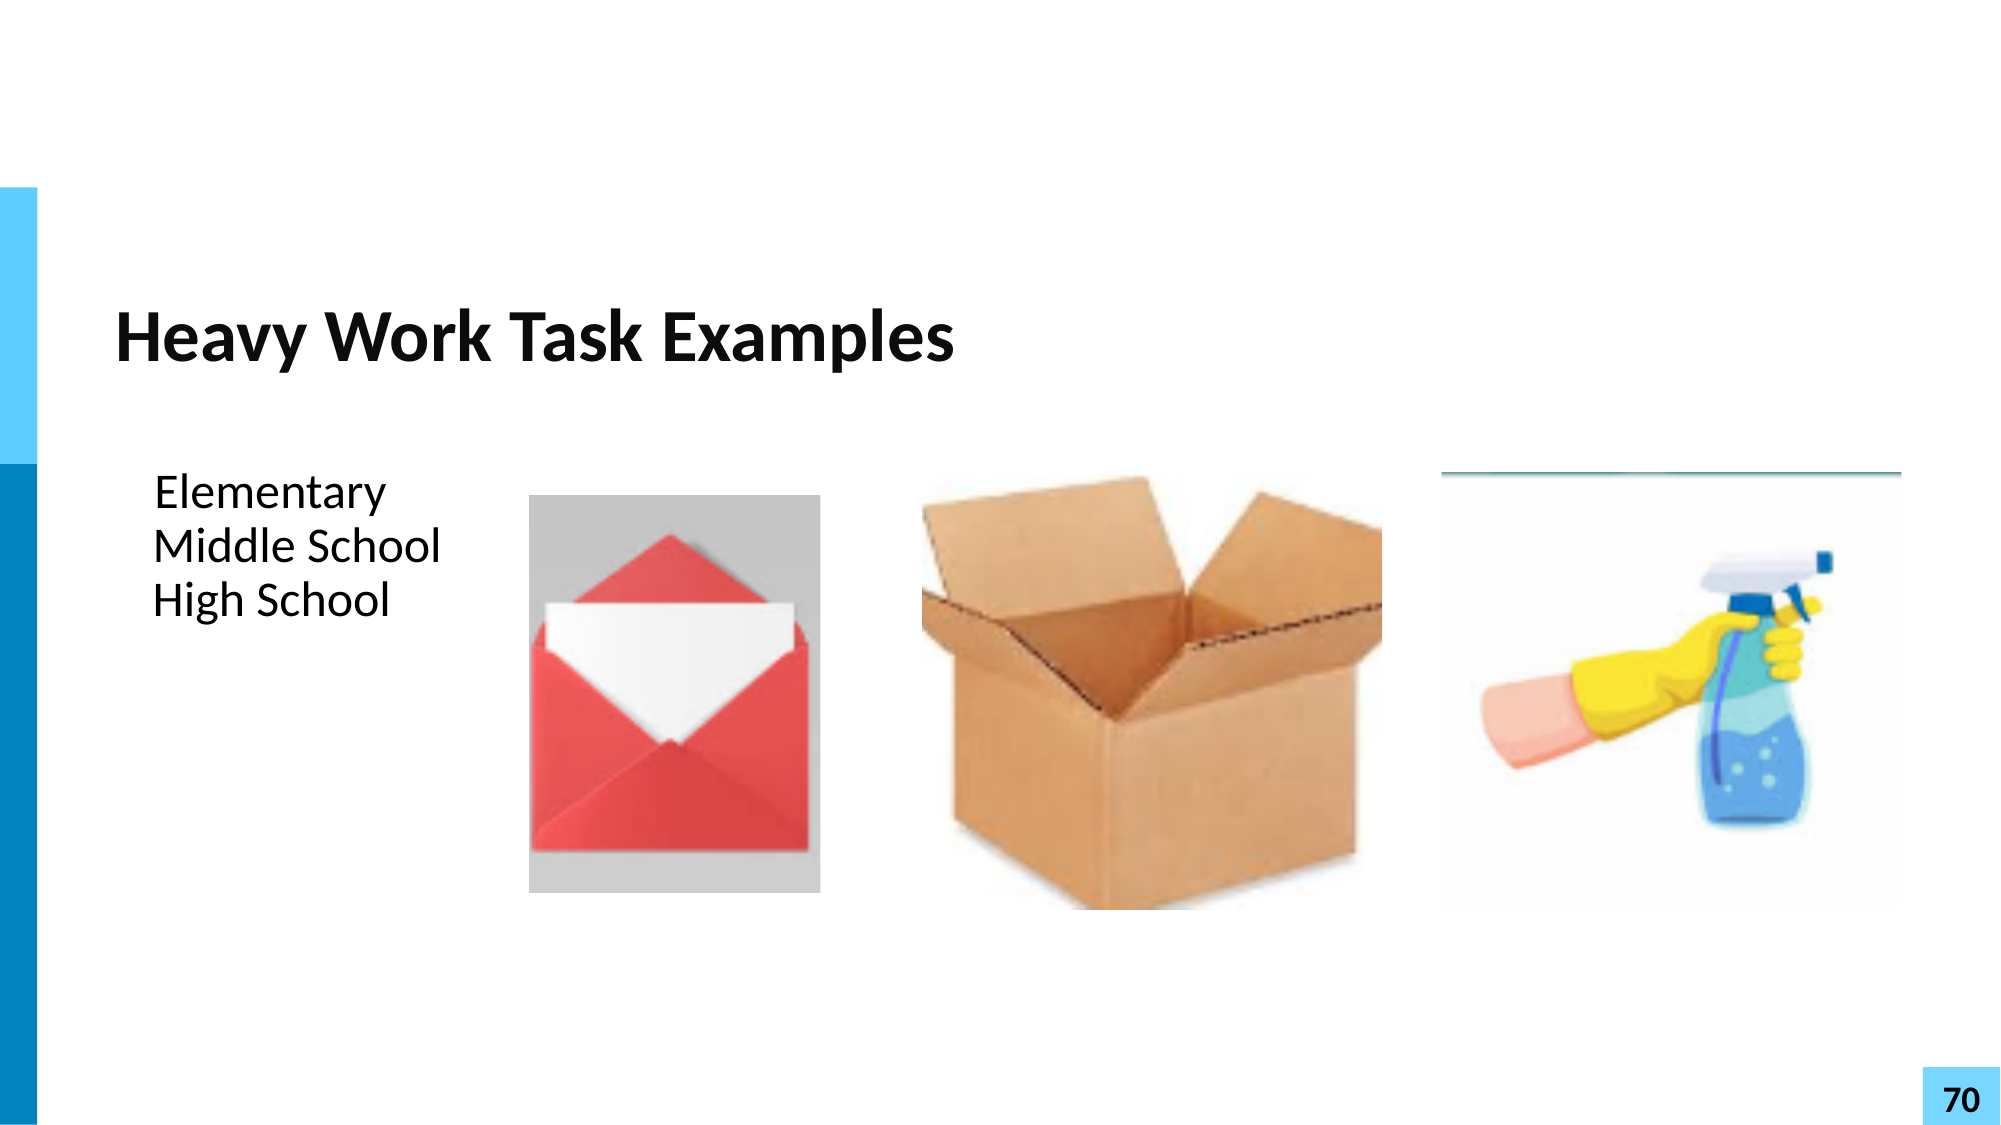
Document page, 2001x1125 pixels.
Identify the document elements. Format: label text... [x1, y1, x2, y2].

picture [921, 474, 1383, 911]
title Heavy Work Task Examples [100, 246, 1902, 435]
picture [528, 494, 821, 893]
list Elementary Middle School High School [98, 457, 516, 709]
picture [1441, 471, 1902, 909]
